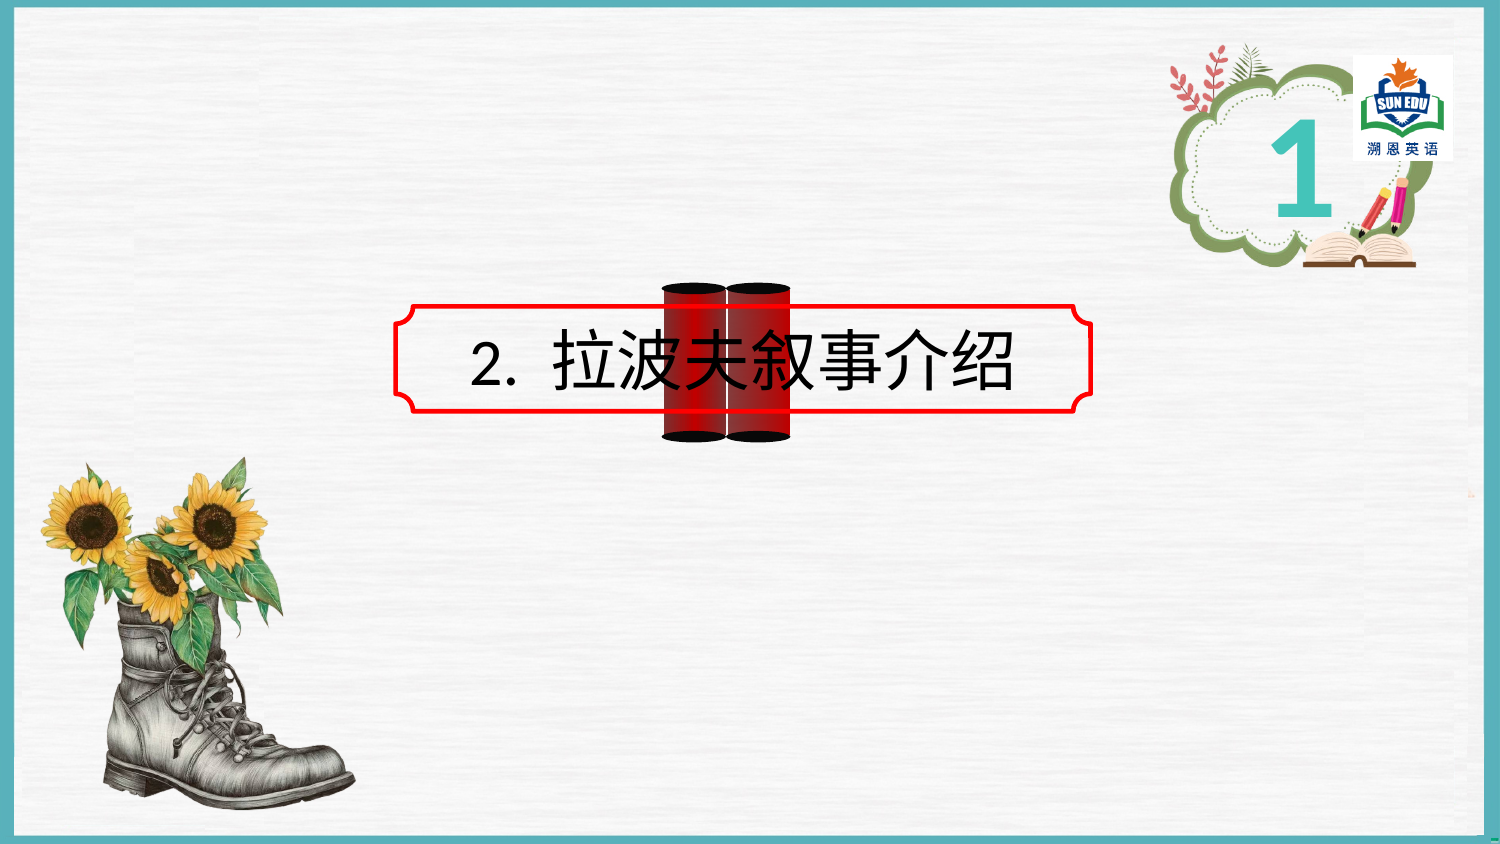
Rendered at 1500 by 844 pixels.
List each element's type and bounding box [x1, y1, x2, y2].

picture [1353, 55, 1454, 161]
text_box [725, 282, 791, 443]
picture [0, 0, 1500, 844]
text_box [1139, 0, 1465, 321]
text_box [661, 282, 725, 443]
